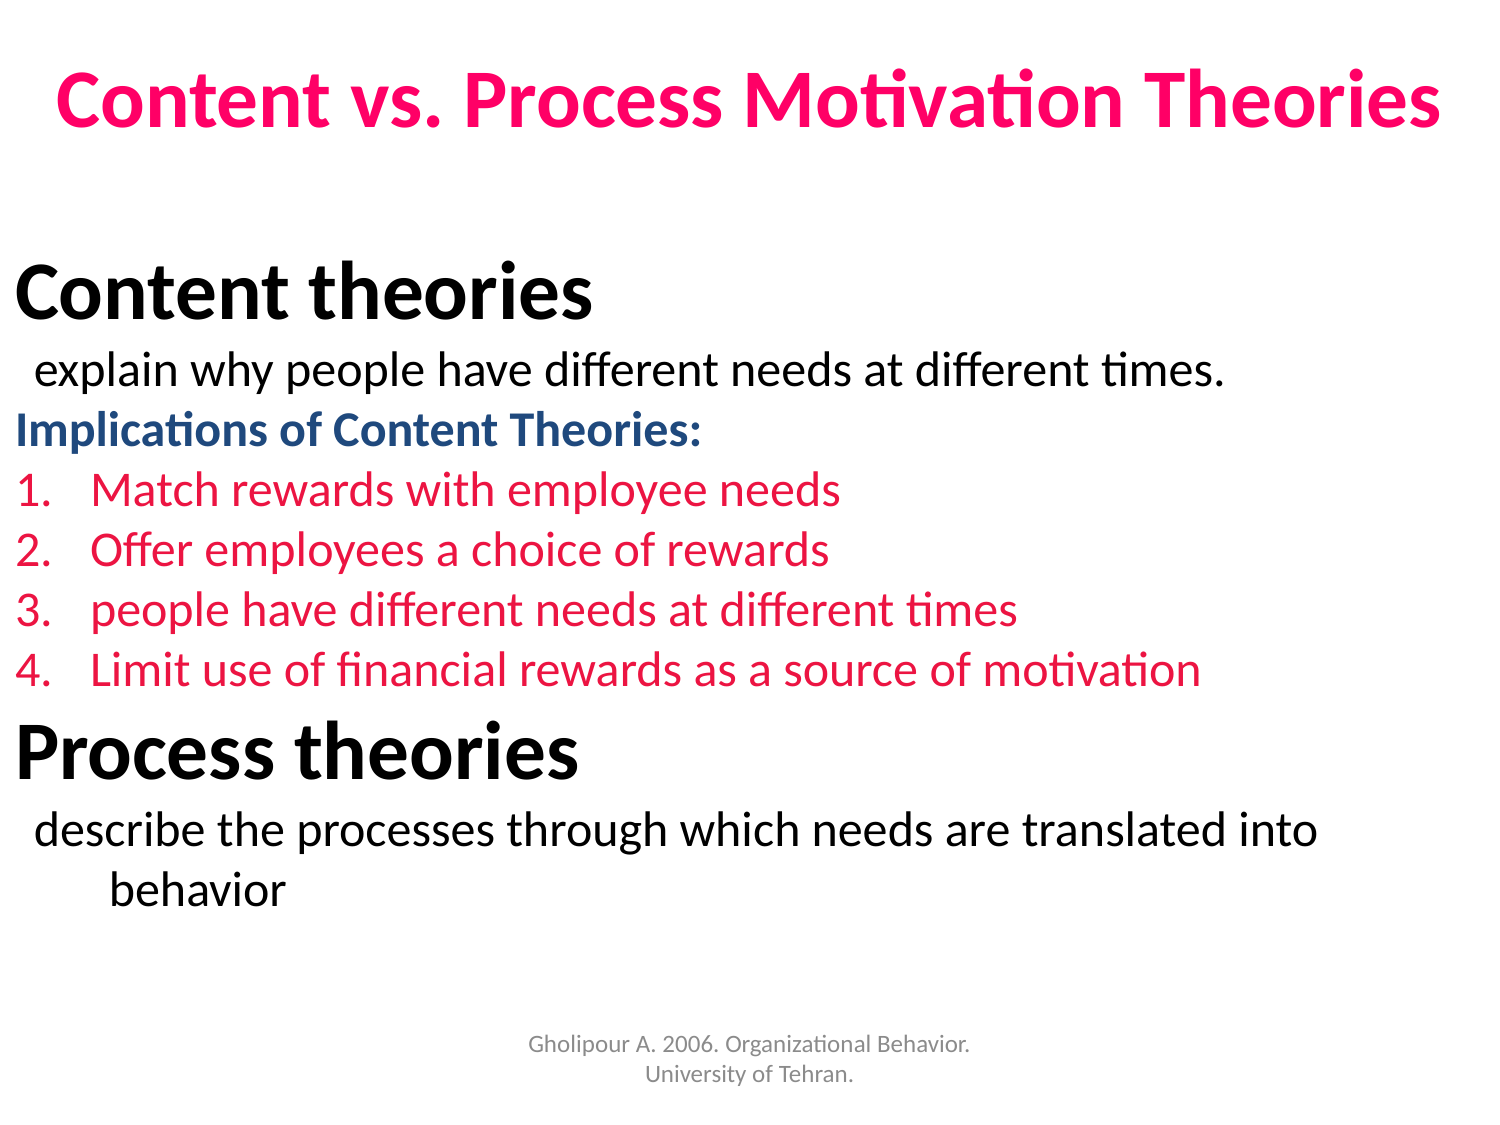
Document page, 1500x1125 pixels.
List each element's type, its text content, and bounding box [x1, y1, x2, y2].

title Content vs. Process Motivation Theories [0, 0, 1500, 188]
text_box Content theories explain why people have different needs at different times. Implications of Content Theories: Match rewards with employee needs Offer employees a choice of rewards people have different needs at different times Limit use of financial rewards as a source of motivation Process theories describe the processes through which needs are translated into behavior [0, 212, 1500, 1000]
footer Gholipour A. 2006. Organizational Behavior. University of Tehran. [512, 1042, 988, 1103]
